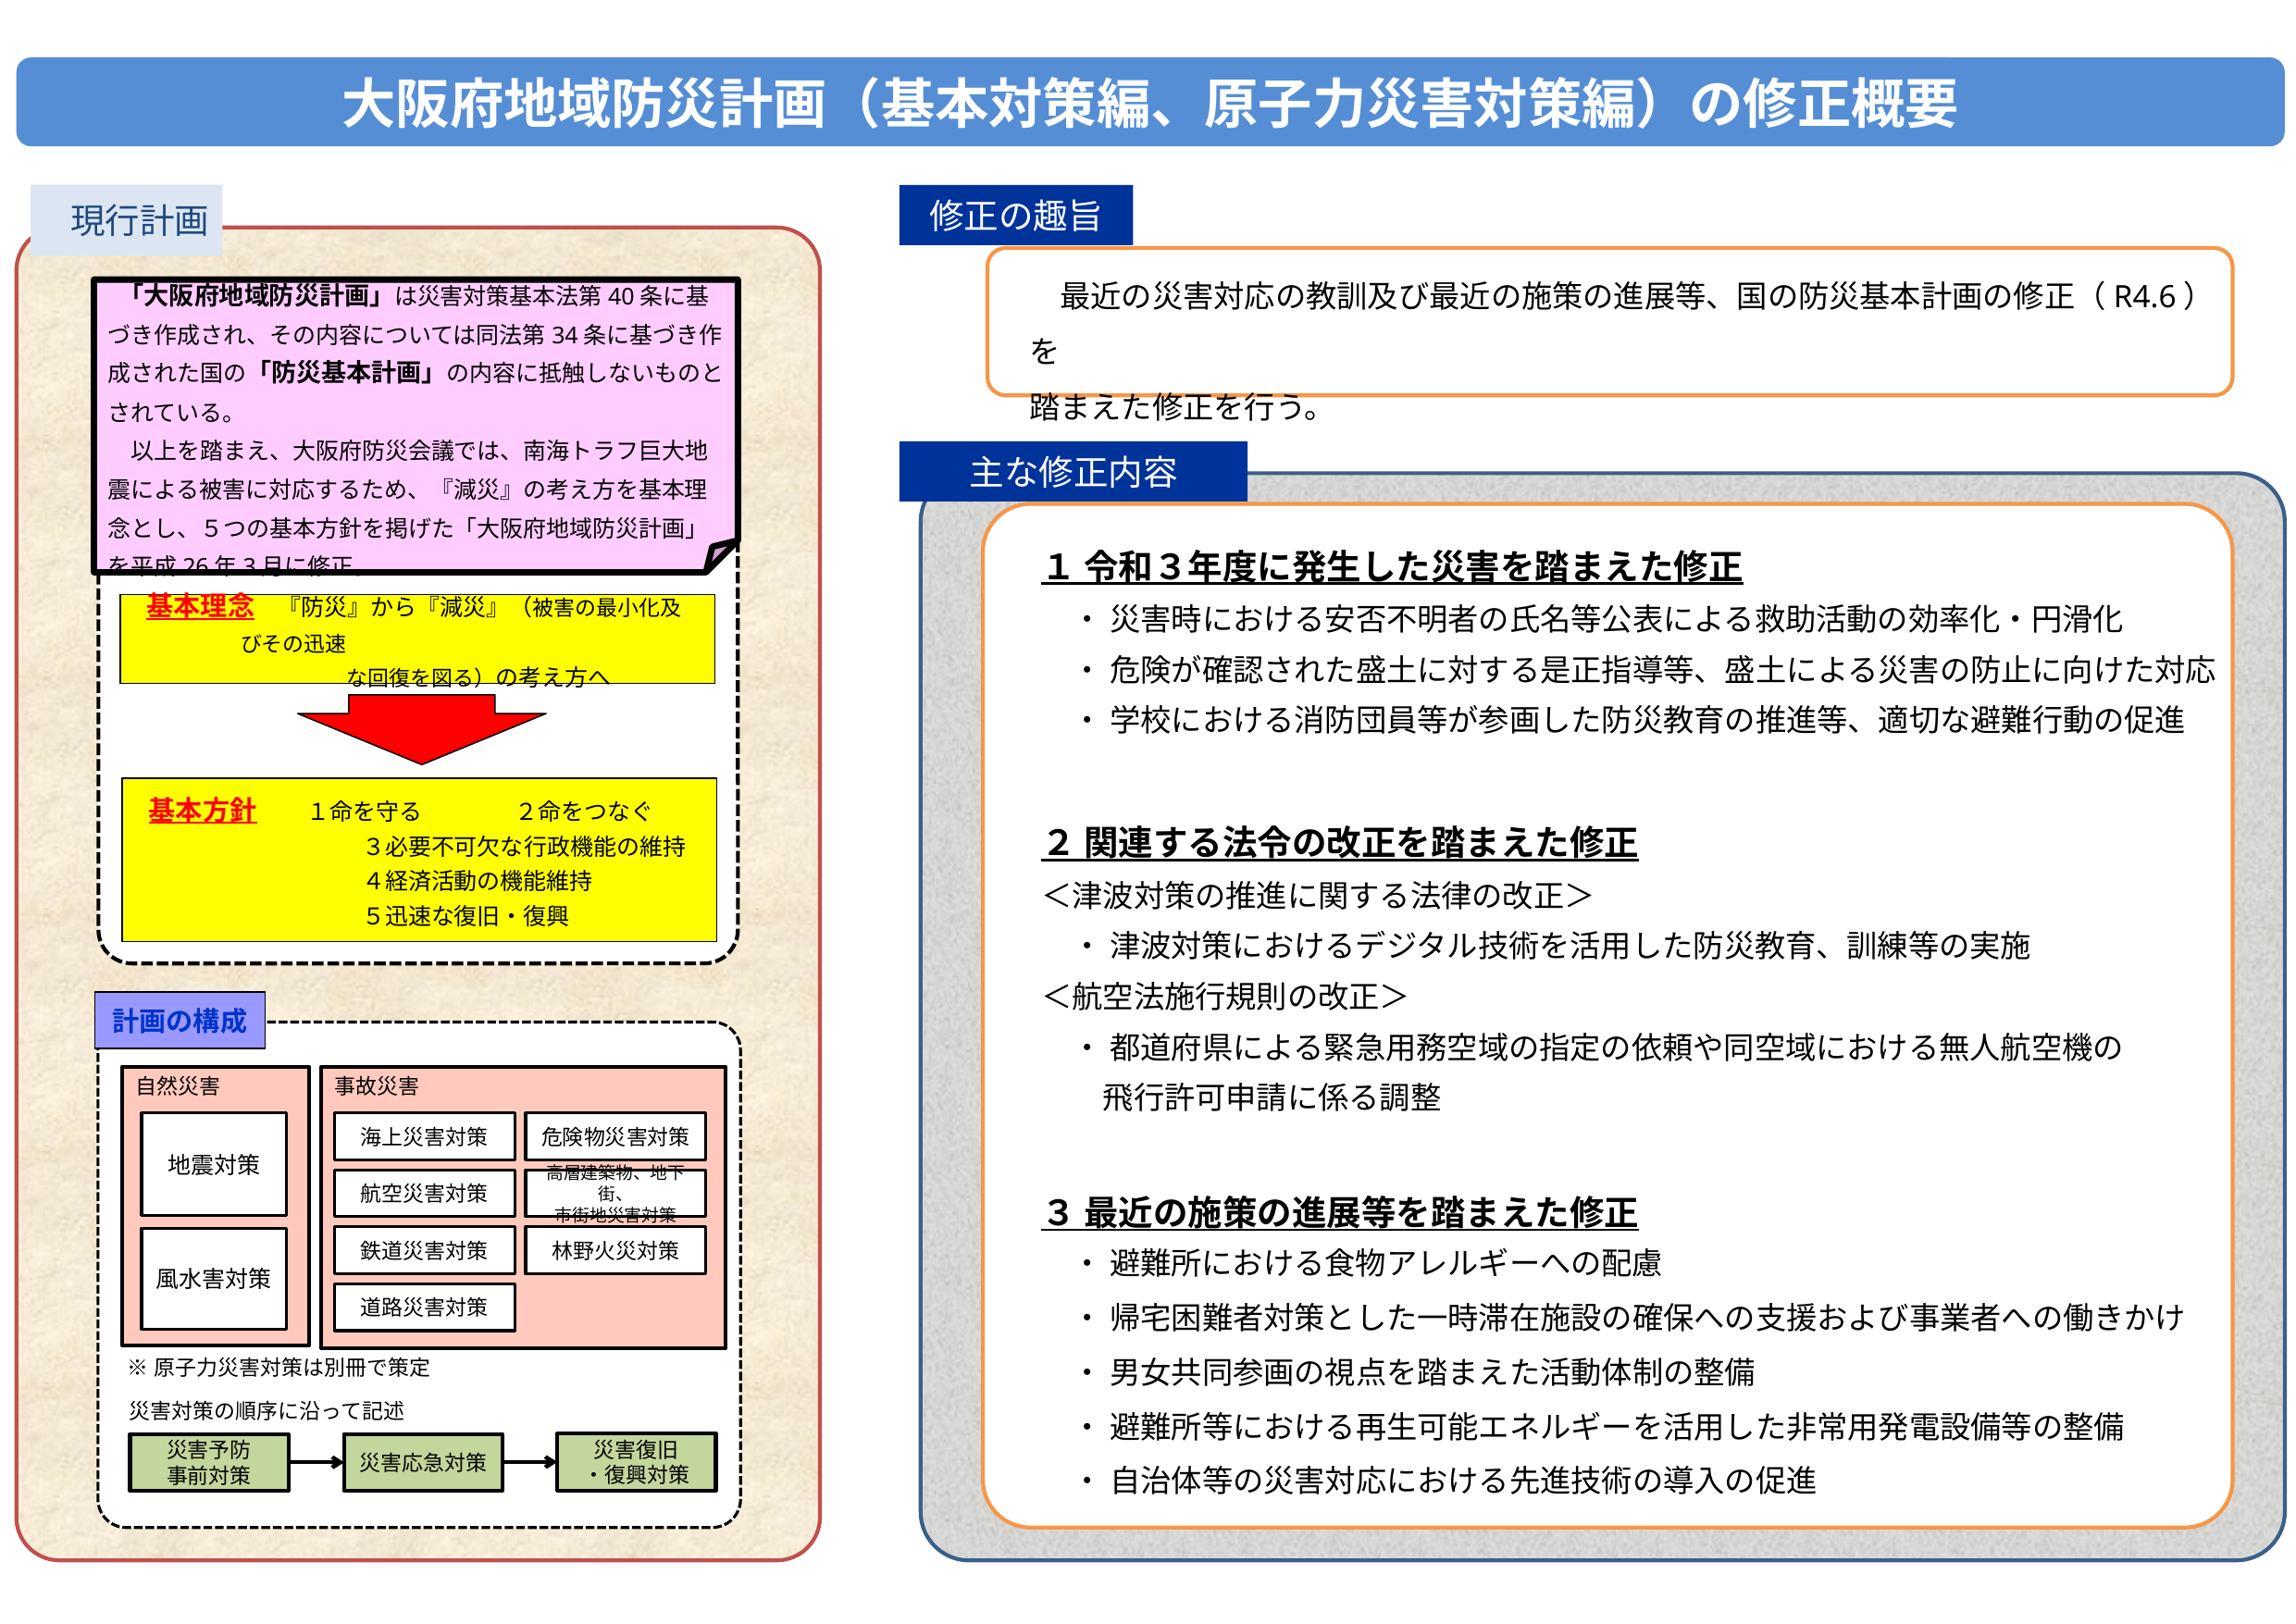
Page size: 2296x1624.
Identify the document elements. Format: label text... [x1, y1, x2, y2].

text_box 大阪府地域防災計画（基本対策編、原子力災害対策編）の修正概要 [14, 55, 2288, 149]
text_box [985, 245, 2227, 398]
text_box [98, 544, 738, 964]
text_box 最近の災害対応の教訓及び最近の施策の進展等、国の防災基本計画の修正（R4.6）を 踏まえた修正を行う。 [1013, 250, 2234, 397]
text_box 「大阪府地域防災計画」は災害対策基本法第40条に基づき作成され、その内容については同法第34条に基づき作成された国の「防災基本計画」の内容に抵触しないものとされている。 以上を踏まえ、大阪府防災会議では、南海トラフ巨大地震による被害に対応するため、『減災』の考え方を基本理念とし、５つの基本方針を掲げた「大阪府地域防災計画」を平成26年3月に修正。 [92, 278, 740, 575]
text_box [14, 225, 823, 1563]
text_box 基本方針 １命を守る ２命をつなぐ ３必要不可欠な行政機能の維持 ４経済活動の機能維持 ５迅速な復旧・復興 [122, 778, 717, 942]
text_box [918, 503, 1015, 1274]
text_box [918, 1511, 2274, 1563]
text_box [297, 694, 547, 765]
text_box 現行計画 [29, 182, 225, 257]
text_box [750, 1274, 2235, 1511]
text_box １ 令和３年度に発⽣した災害を踏まえた修正 ・ 災害時における安否不明者の氏名等公表による救助活動の効率化・円滑化 ・ 危険が確認された盛土に対する是正指導等、盛⼟による災害の防⽌に向けた対応 ・ 学校における消防団員等が参画した防災教育の推進等、適切な避難⾏動の促進 ２ 関連する法令の改正を踏まえた修正 ＜津波対策の推進に関する法律の改正＞ ・ 津波対策におけるデジタル技術を活⽤した防災教育、訓練等の実施 ＜航空法施⾏規則の改正＞ ・ 都道府県による緊急⽤務空域の指定の依頼や同空域における無⼈航空機の ⾶⾏許可申請に係る調整 ３ 最近の施策の進展等を踏まえた修正 ・ 避難所における⾷物アレルギーへの配慮 ・ 帰宅困難者対策とした一時滞在施設の確保への支援および事業者への働きかけ ・ 男女共同参画の視点を踏まえた活動体制の整備 ・ 避難所等における再⽣可能エネルギーを活⽤した⾮常⽤発電設備等の整備 ・ ⾃治体等の災害対応における先進技術の導⼊の促進 [1019, 513, 2296, 1546]
text_box 主な修正内容 [898, 440, 1249, 503]
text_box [94, 991, 741, 1528]
text_box 基本理念 『防災』から『減災』（被害の最小化及びその迅速 な回復を図る）の考え方へ [119, 594, 715, 684]
text_box [981, 502, 2216, 1274]
text_box 修正の趣旨 [898, 183, 1135, 247]
text_box [1249, 471, 2287, 513]
text_box [992, 1511, 1023, 1530]
